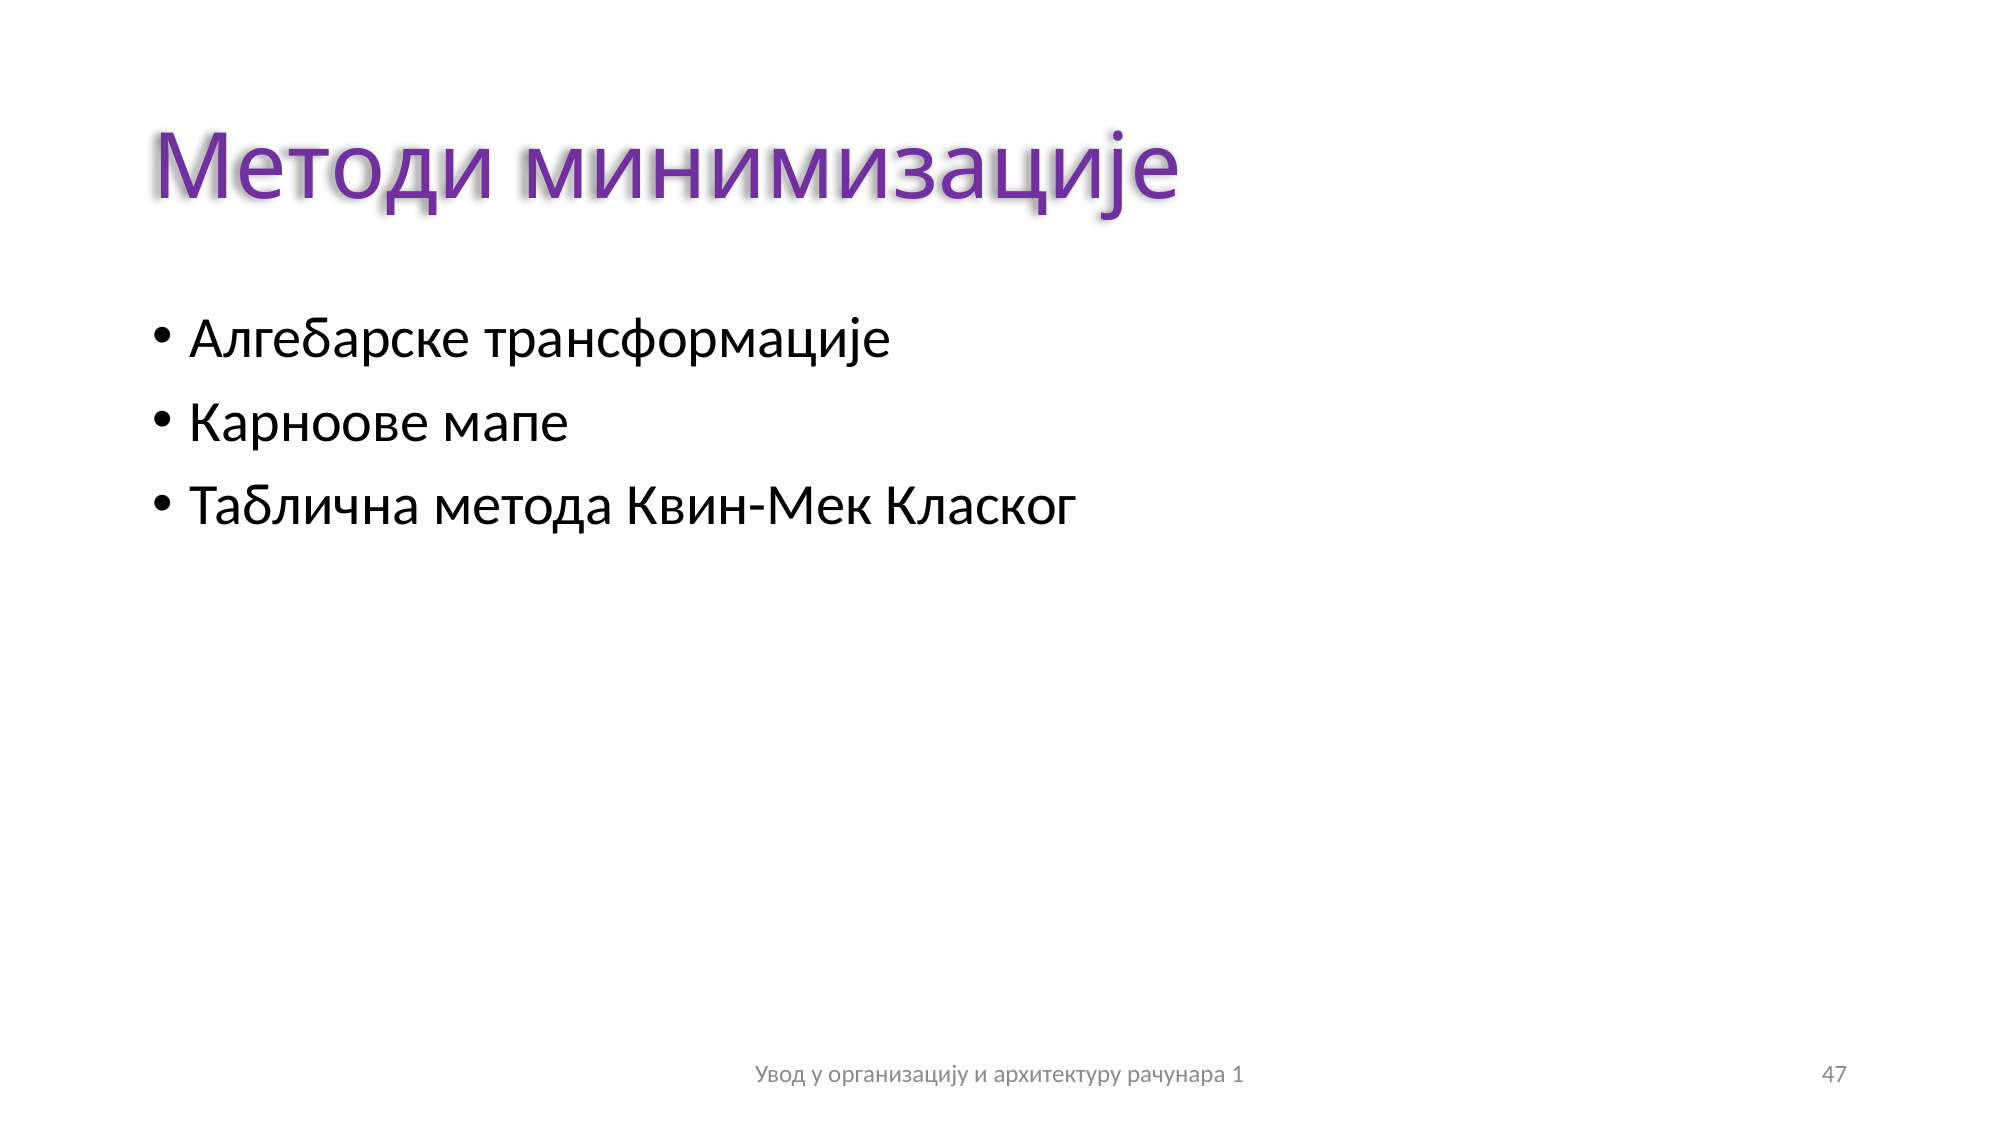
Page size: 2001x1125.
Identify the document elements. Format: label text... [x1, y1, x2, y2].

list Алгебарске трансформације Карноове мапе Таблична метода Квин-Мек Класког [137, 299, 1863, 1014]
title Методи минимизације [137, 59, 1863, 278]
footer Увод у организацију и архитектуру рачунара 1 [662, 1042, 1338, 1103]
slide_number 47 [1412, 1042, 1863, 1103]
